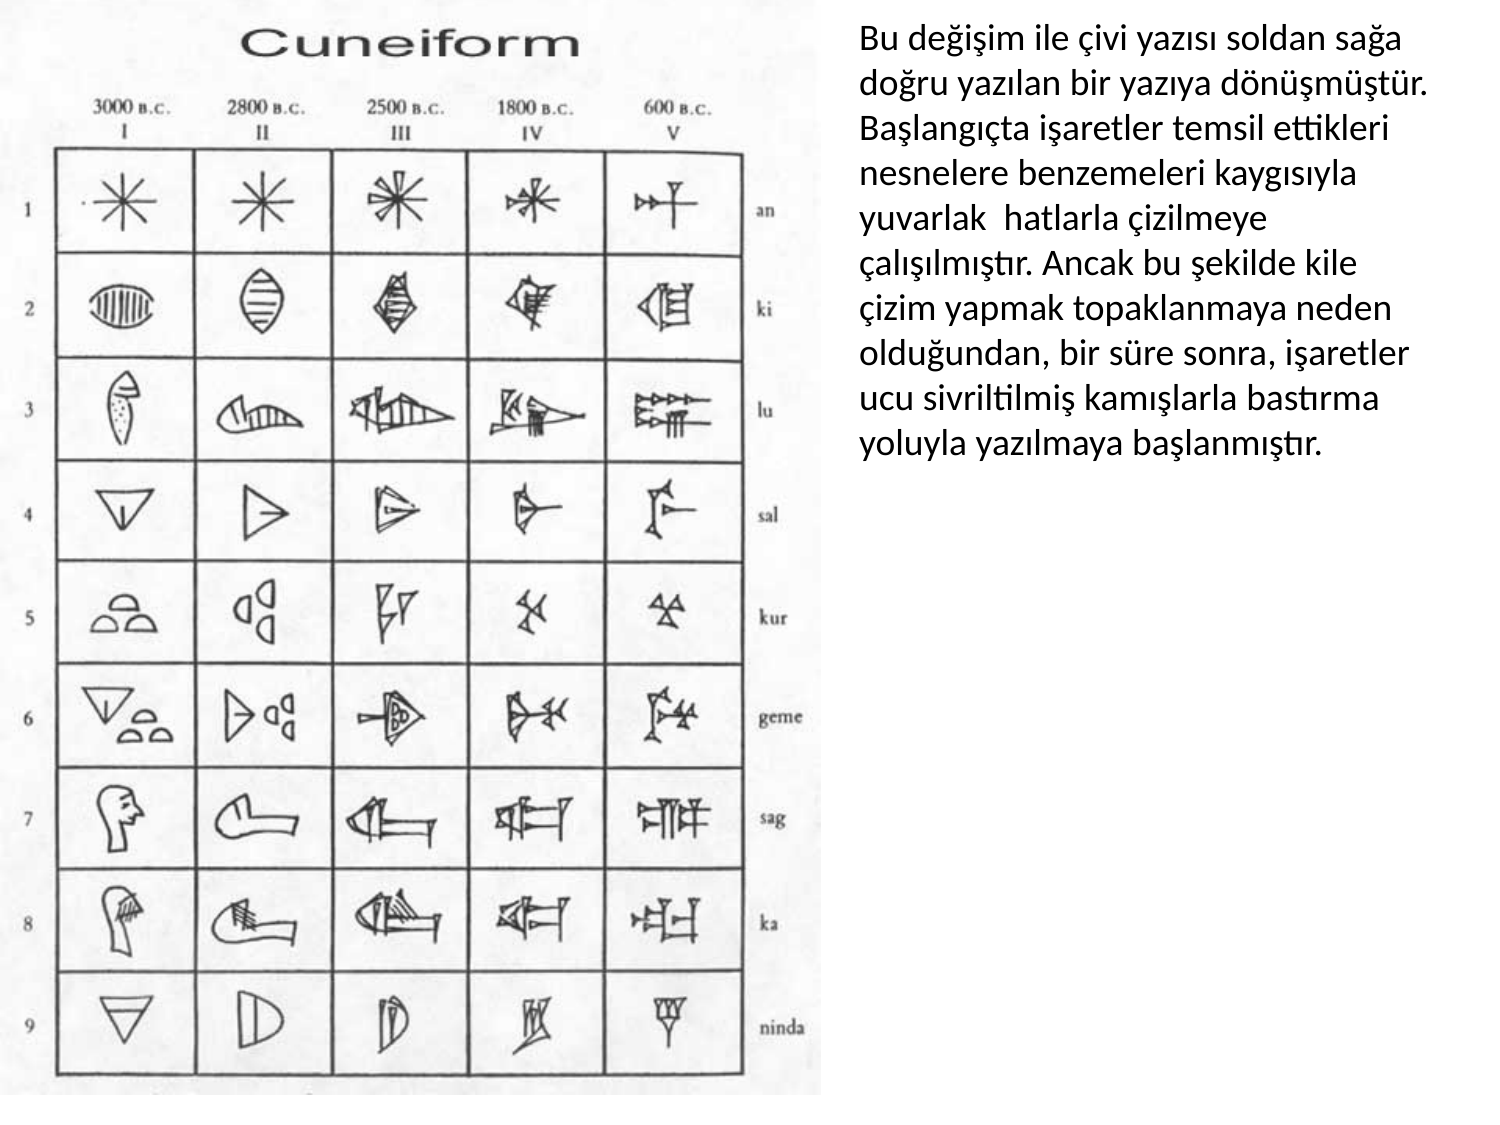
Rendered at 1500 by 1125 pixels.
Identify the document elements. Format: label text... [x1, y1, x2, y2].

picture [0, 0, 821, 1096]
text_box Bu değişim ile çivi yazısı soldan sağa doğru yazılan bir yazıya dönüşmüştür. Başlangıçta işaretler temsil ettikleri nesnelere benzemeleri kaygısıyla yuvarlak hatlarla çizilmeye çalışılmıştır. Ancak bu şekilde kile çizim yapmak topaklanmaya neden olduğundan, bir süre sonra, işaretler ucu sivriltilmiş kamışlarla bastırma yoluyla yazılmaya başlanmıştır. [844, 5, 1459, 471]
